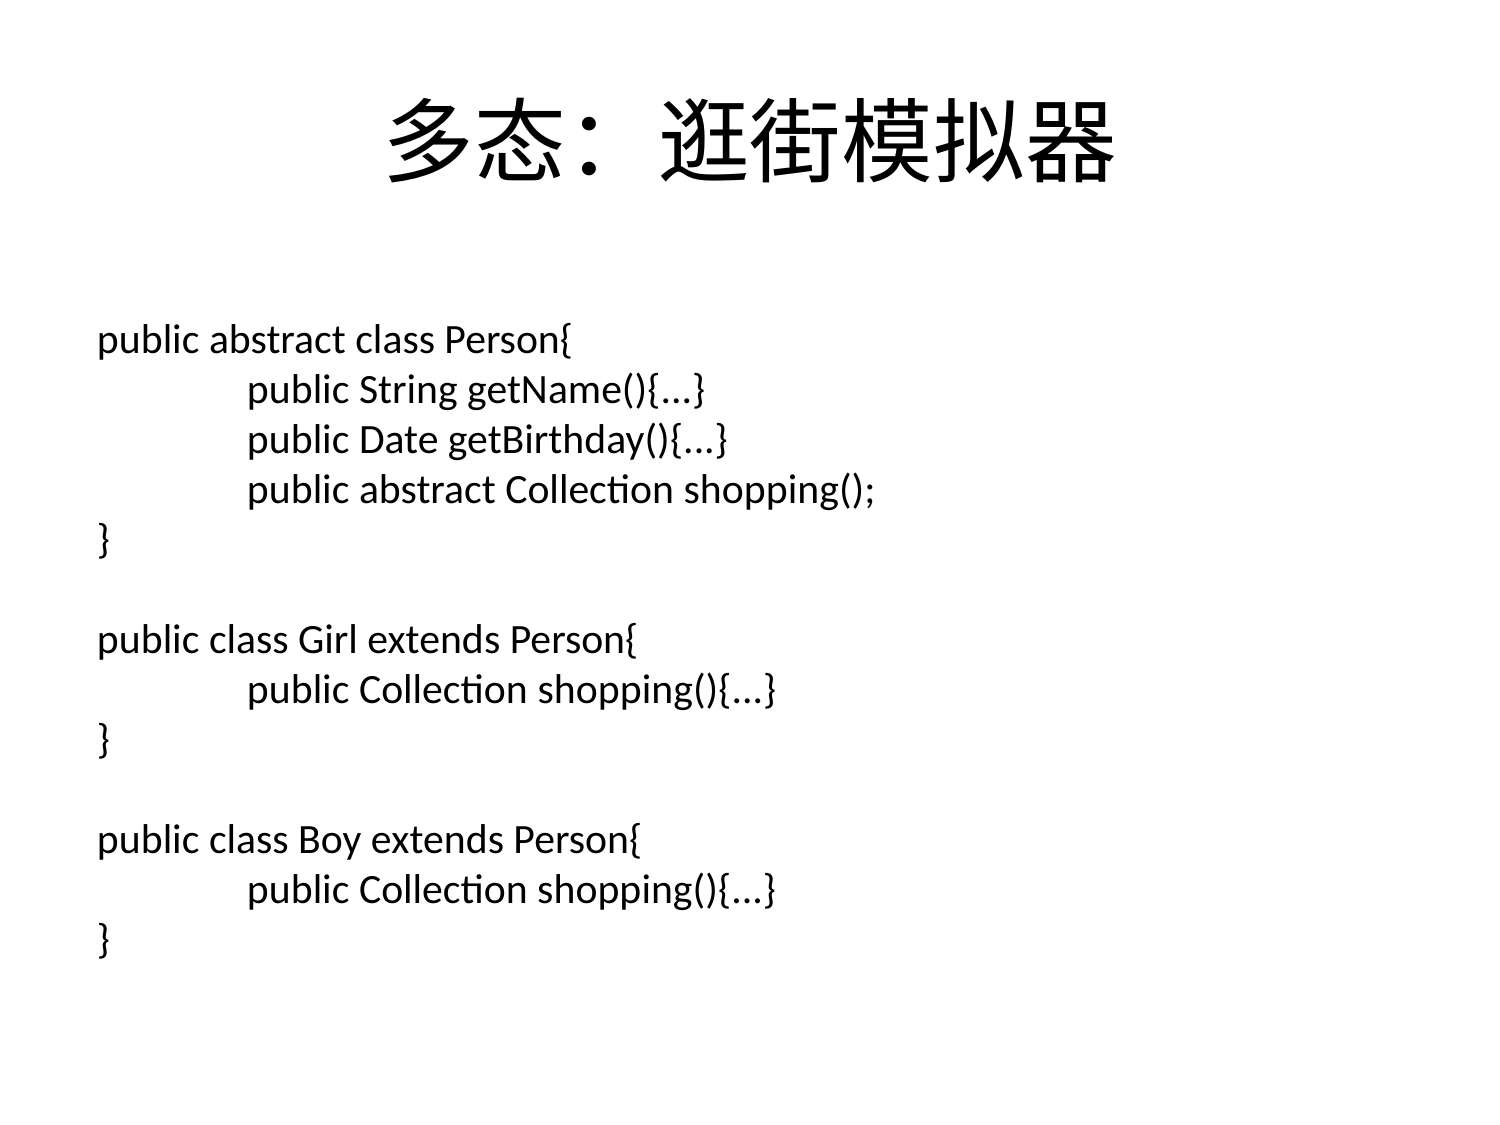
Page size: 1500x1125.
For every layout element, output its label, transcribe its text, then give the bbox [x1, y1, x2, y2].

text_box public abstract class Person{ public String getName(){...} public Date getBirthday(){...} public abstract Collection shopping(); } public class Girl extends Person{ public Collection shopping(){...} } public class Boy extends Person{ public Collection shopping(){...} } [82, 304, 1289, 970]
title 多态：逛街模拟器 [75, 45, 1425, 233]
